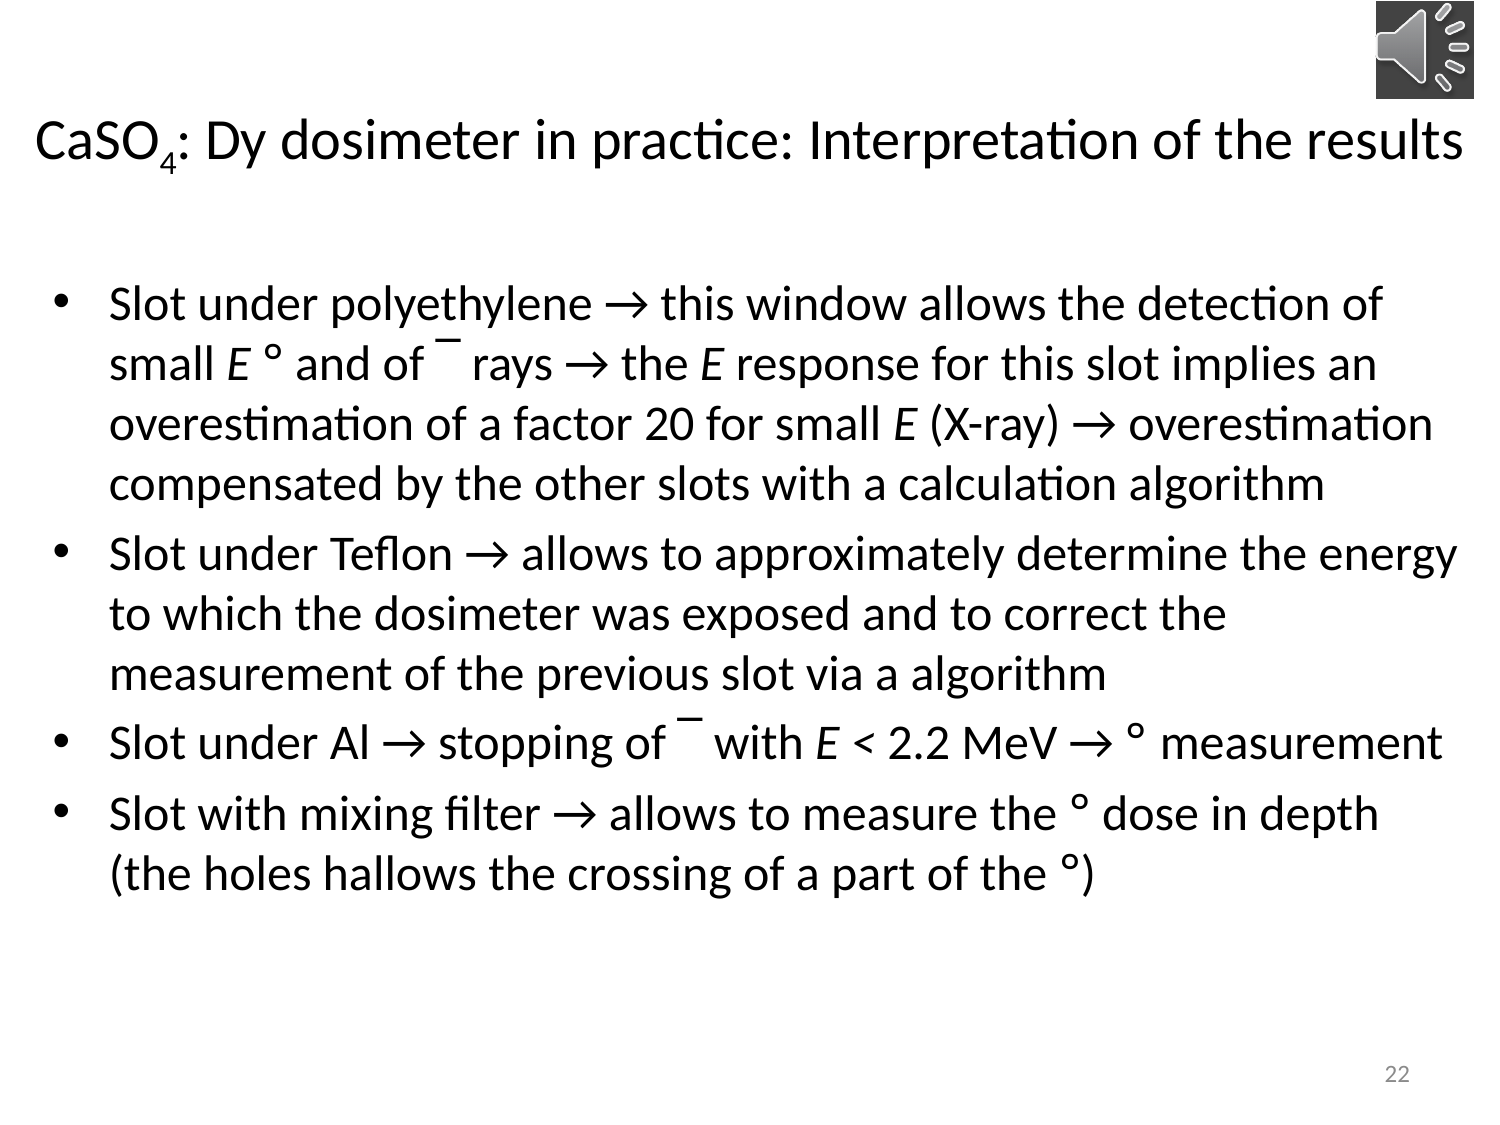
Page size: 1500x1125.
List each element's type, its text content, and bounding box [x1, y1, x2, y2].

picture [1374, 0, 1476, 101]
title CaSO4: Dy dosimeter in practice: Interpretation of the results [0, 45, 1500, 238]
slide_number 22 [1074, 1042, 1425, 1103]
list Slot under polyethylene → this window allows the detection of small E ° and of ¯ rays → the E response for this slot implies an overestimation of a factor 20 for small E (X-ray) → overestimation compensated by the other slots with a calculation algorithm Slot under Teflon → allows to approximately determine the energy to which the dosimeter was exposed and to correct the measurement of the previous slot via a algorithm Slot under Al → stopping of ¯ with E < 2.2 MeV → ° measurement Slot with mixing filter → allows to measure the ° dose in depth (the holes hallows the crossing of a part of the °) [37, 262, 1475, 1013]
